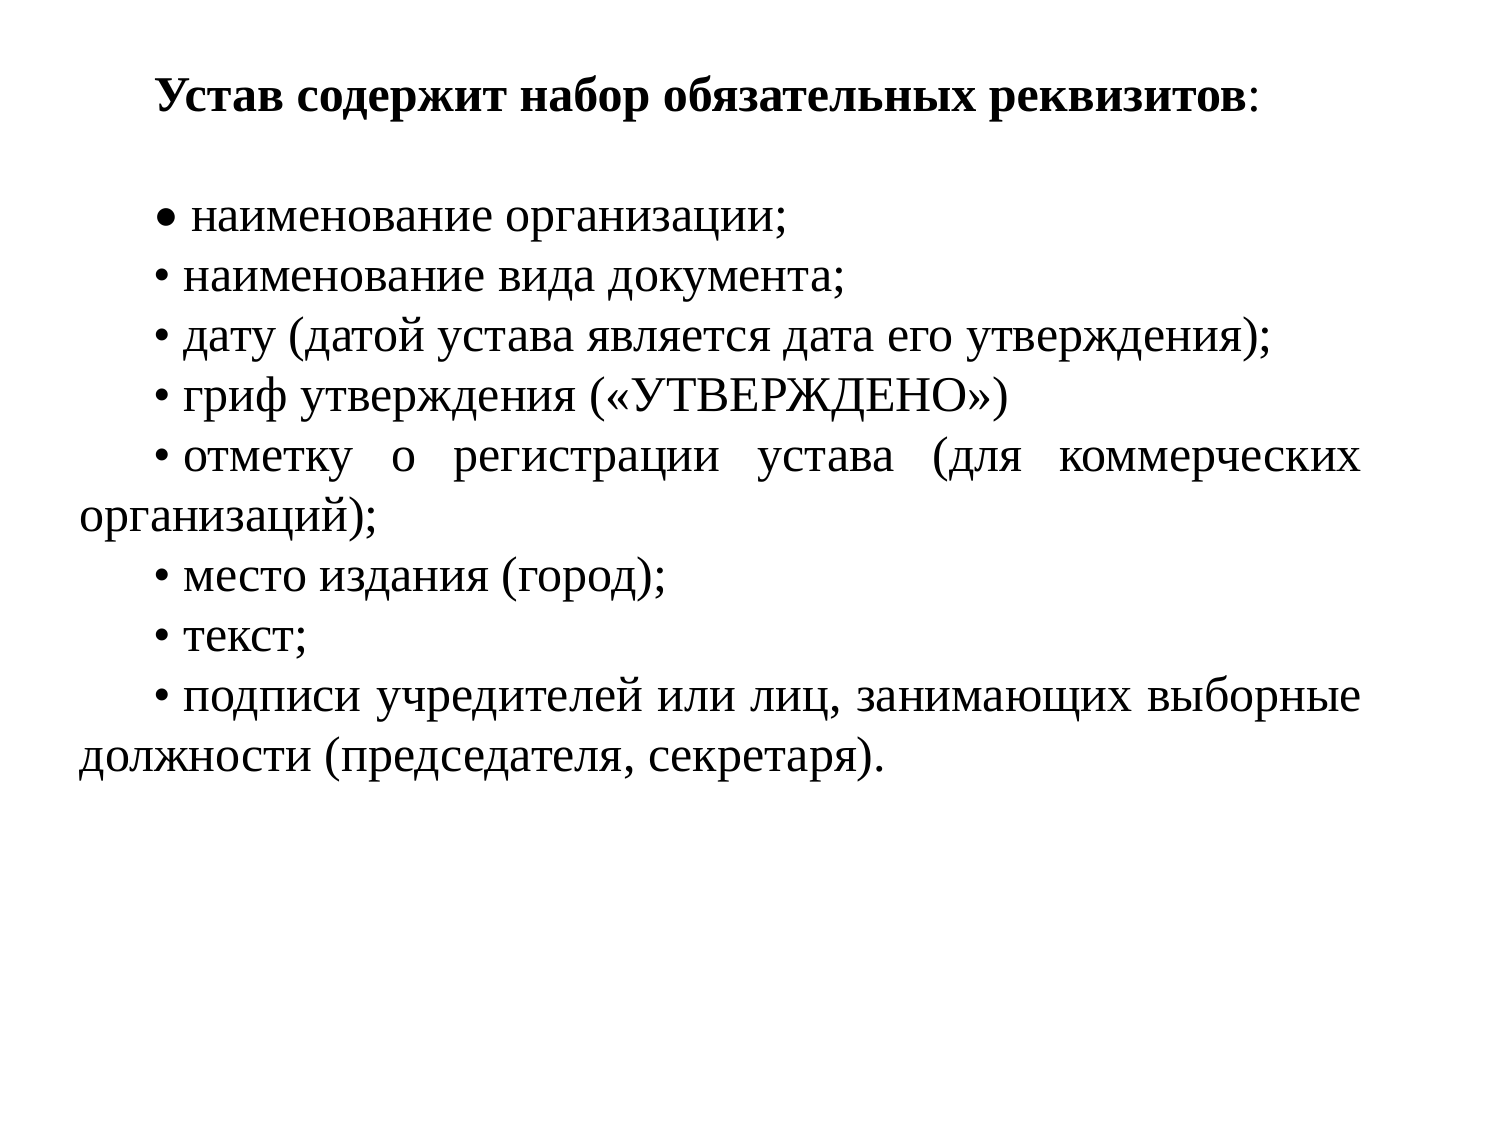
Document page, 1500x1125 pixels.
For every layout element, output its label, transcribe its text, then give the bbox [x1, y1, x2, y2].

text_box Устав содержит набор обязательных реквизитов: • наименование организации; • наименование вида документа; • дату (датой устава является дата его утверждения); • гриф утверждения («УТВЕРЖДЕНО») • отметку о регистрации устава (для коммерческих организаций); • место издания (город); • текст; • подписи учредителей или лиц, занимающих выборные должности (председателя, секретаря). [64, 54, 1378, 850]
